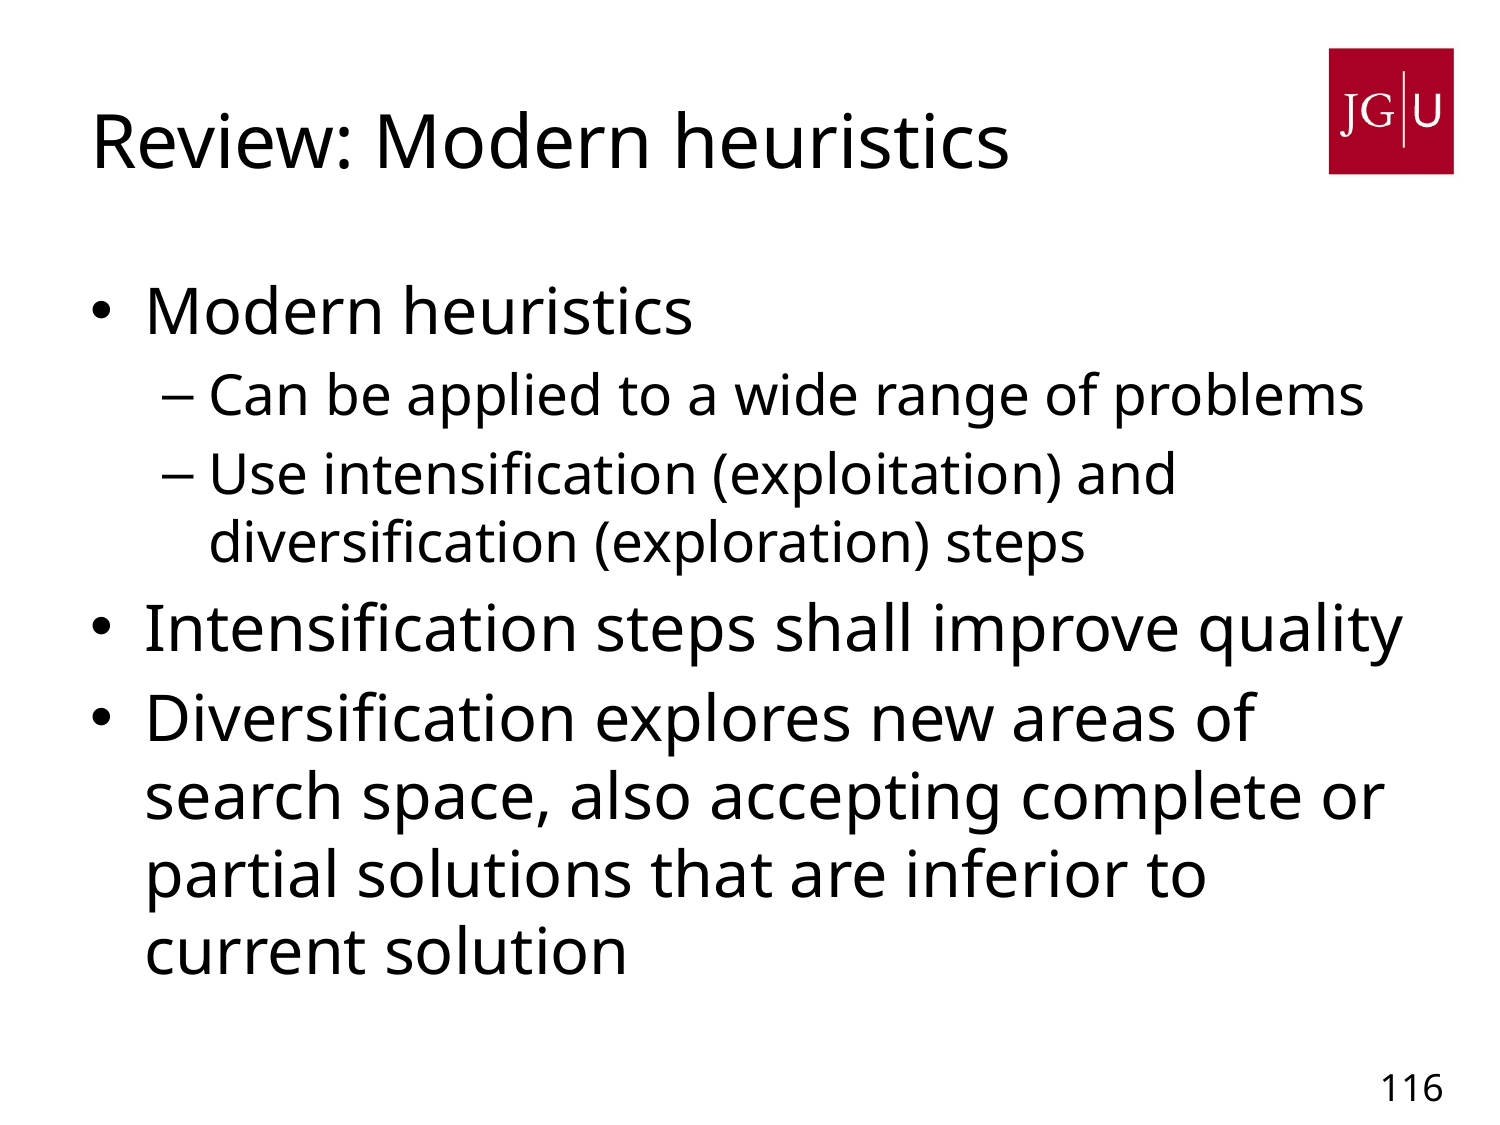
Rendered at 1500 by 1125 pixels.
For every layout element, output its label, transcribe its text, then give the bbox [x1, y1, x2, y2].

list Modern heuristics Can be applied to a wide range of problems Use intensification (exploitation) and diversification (exploration) steps Intensification steps shall improve quality Diversification explores new areas of search space, also accepting complete or partial solutions that are inferior to current solution [75, 262, 1425, 1005]
picture [1328, 42, 1459, 178]
title Review: Modern heuristics [75, 45, 1329, 233]
